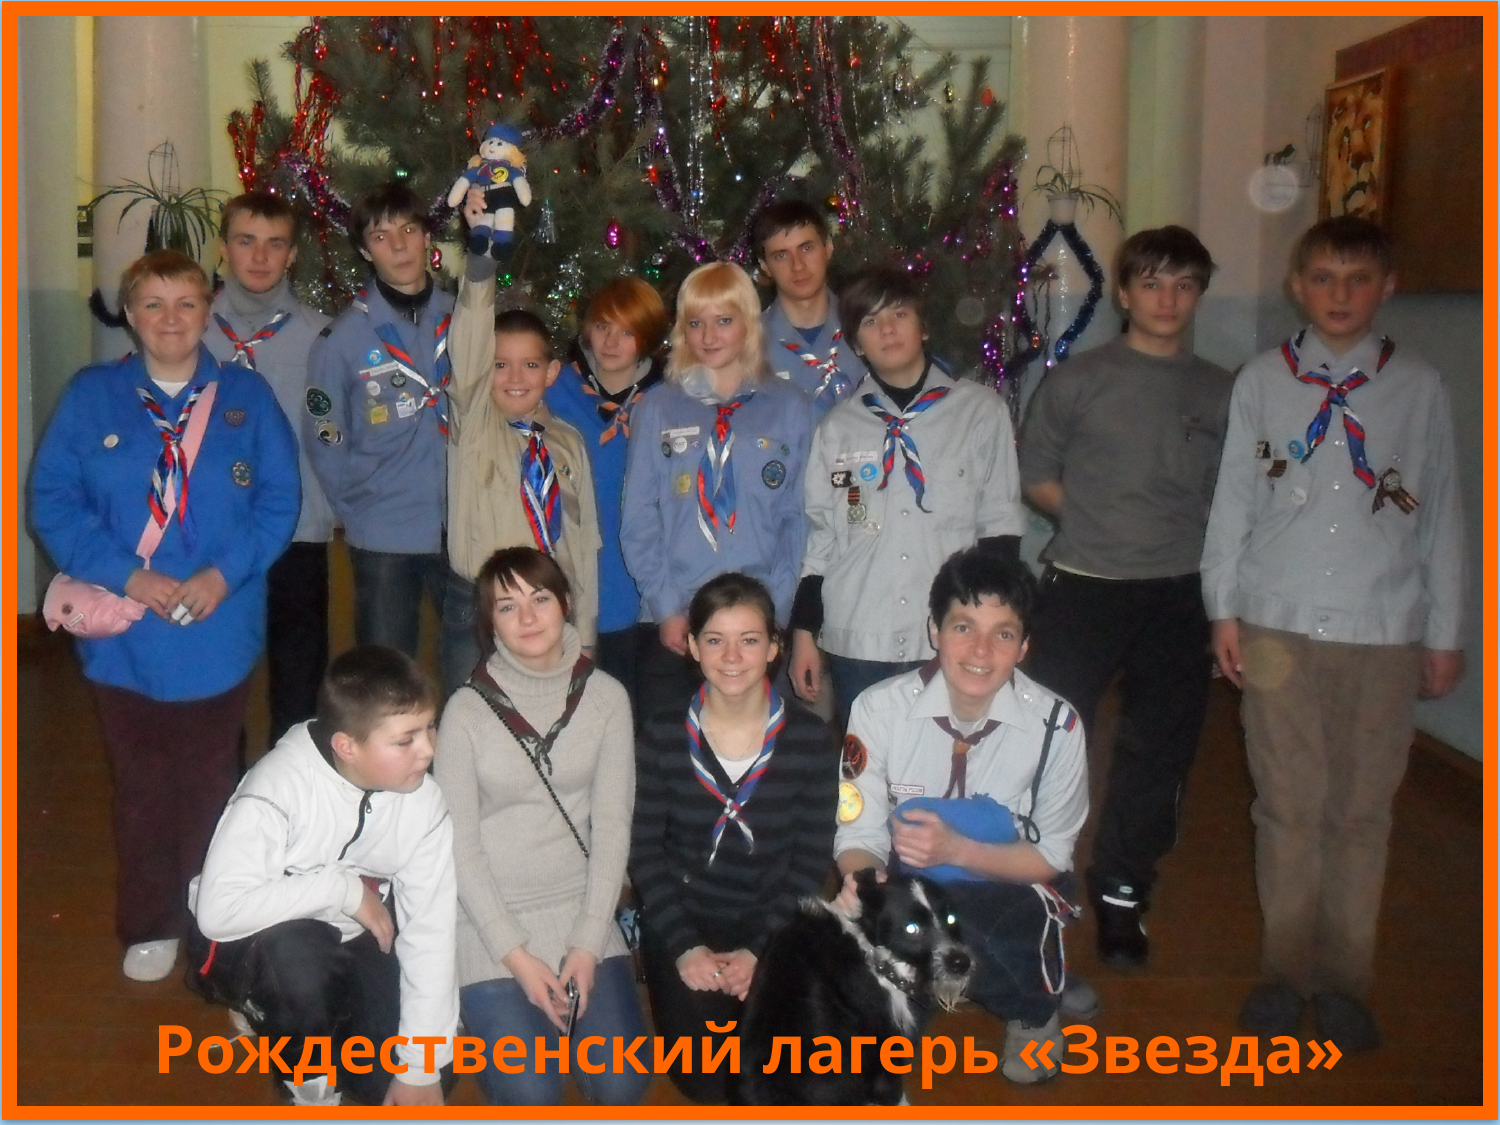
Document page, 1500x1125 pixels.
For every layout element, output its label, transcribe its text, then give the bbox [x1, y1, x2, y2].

title Рождественский лагерь «Звезда» [29, 1114, 1471, 1125]
picture [16, 15, 1484, 1107]
